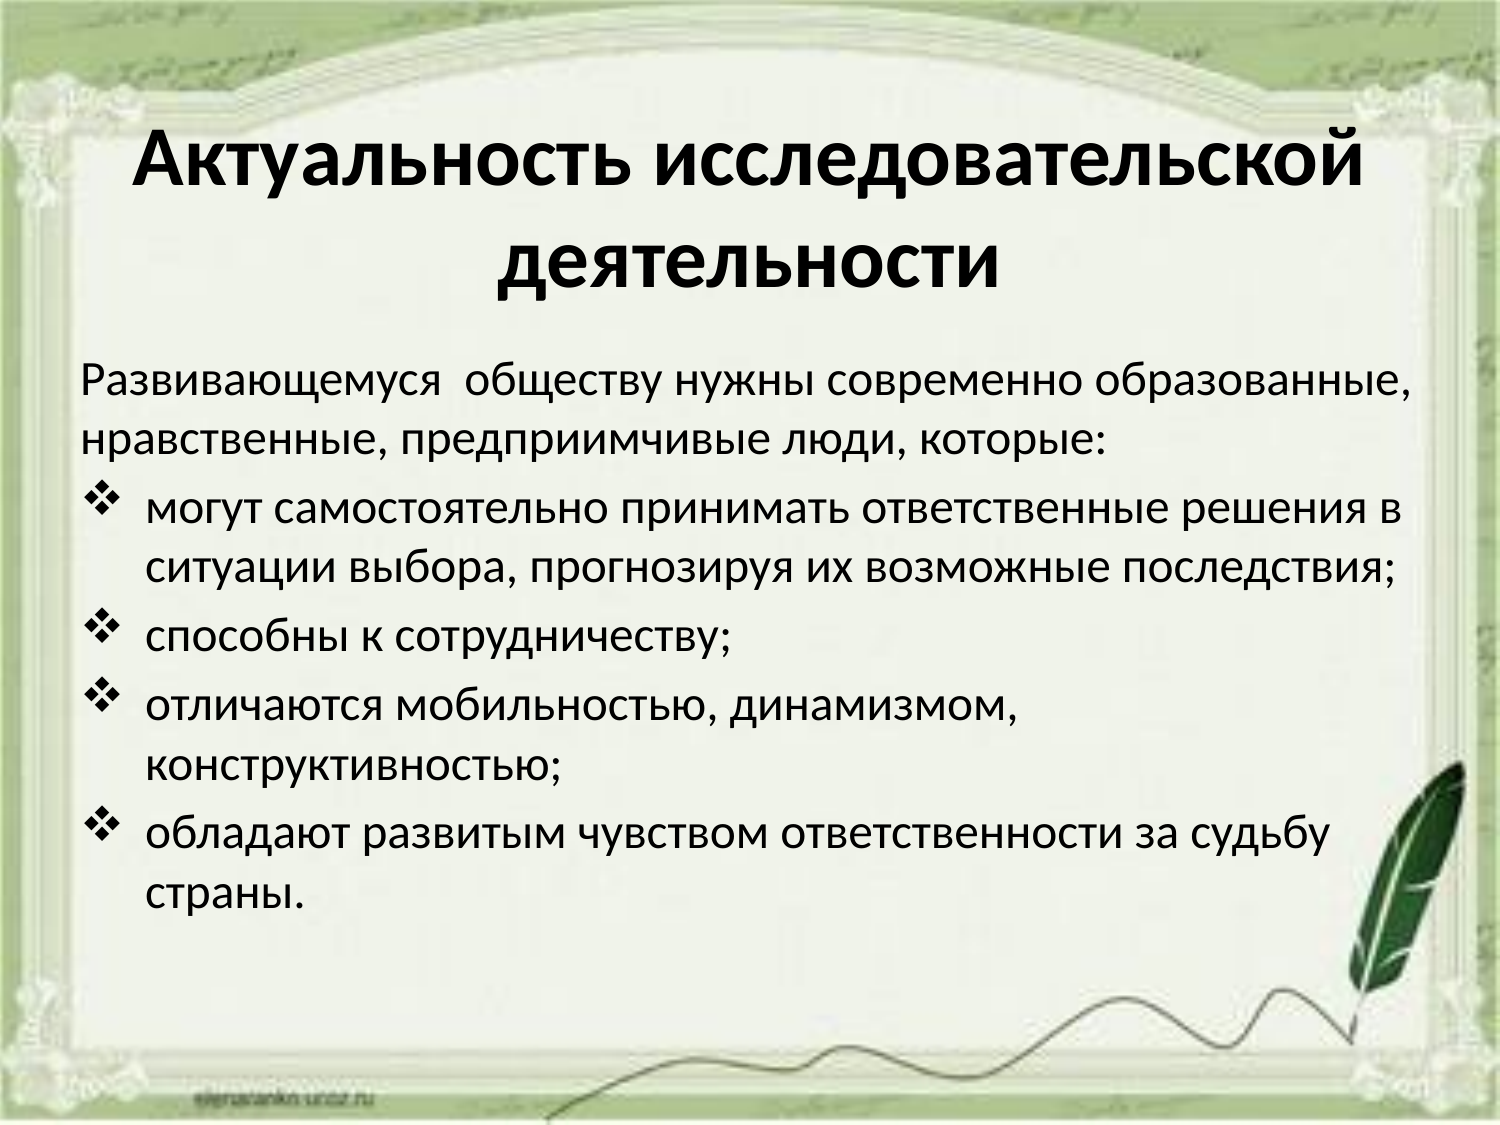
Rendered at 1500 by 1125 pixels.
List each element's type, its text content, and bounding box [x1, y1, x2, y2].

title Актуальность исследовательской деятельности [112, 78, 1388, 327]
picture [0, 0, 1500, 1125]
subtitle Развивающемуся обществу нужны современно образованные, нравственные, предприимчивые люди, которые: могут самостоятельно принимать ответственные решения в ситуации выбора, прогнозируя их возможные последствия; способны к сотрудничеству; отличаются мобильностью, динамизмом, конструктивностью; обладают развитым чувством ответственности за судьбу страны. [64, 338, 1436, 1047]
